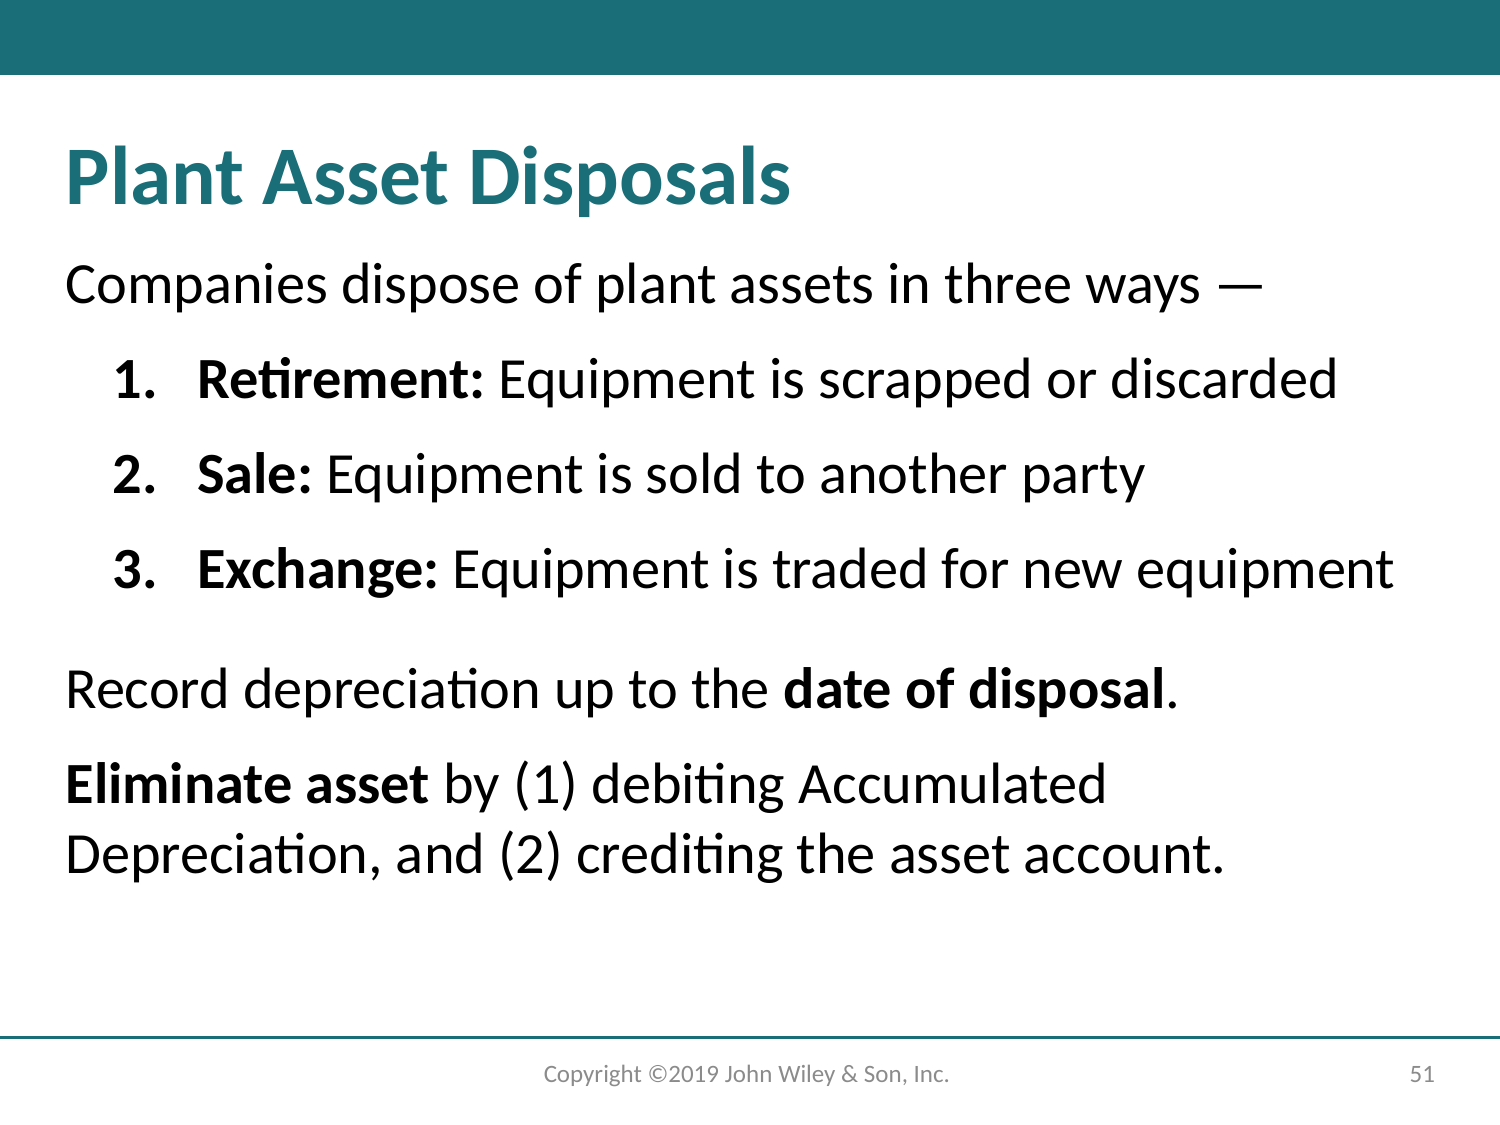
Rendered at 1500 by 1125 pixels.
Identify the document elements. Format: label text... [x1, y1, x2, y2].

slide_number 51 [1059, 1042, 1450, 1103]
footer Copyright ©2019 John Wiley & Son, Inc. [496, 1042, 1004, 1103]
title Plant Asset Disposals [50, 125, 1475, 328]
list Companies dispose of plant assets in three ways — Retirement: Equipment is scrapped or discarded Sale: Equipment is sold to another party Exchange: Equipment is traded for new equipment Record depreciation up to the date of disposal. Eliminate asset by (1) debiting Accumulated Depreciation, and (2) crediting the asset account. [50, 328, 1451, 1013]
